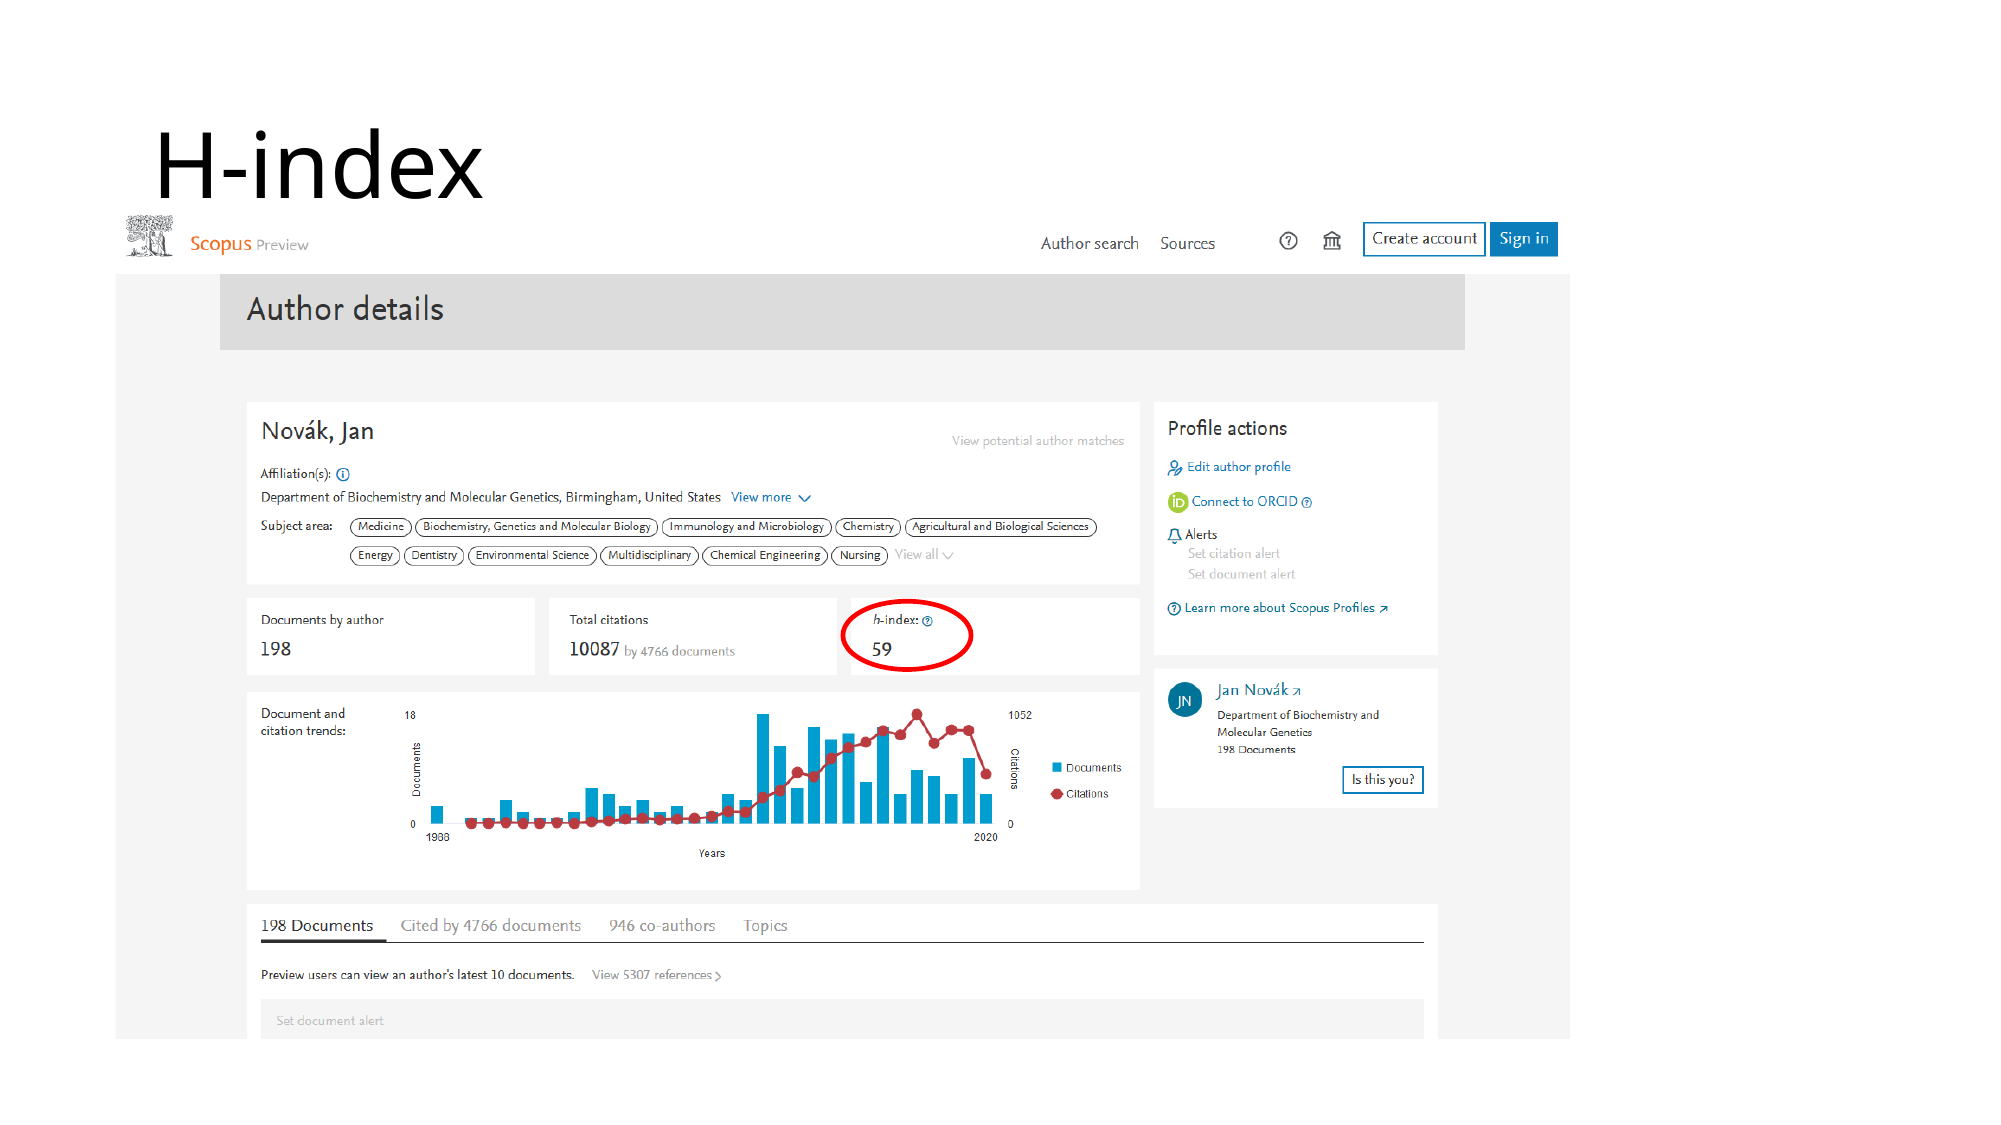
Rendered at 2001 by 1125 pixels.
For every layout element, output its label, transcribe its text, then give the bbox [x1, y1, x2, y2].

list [115, 206, 1571, 1039]
title H-index [137, 59, 1863, 278]
